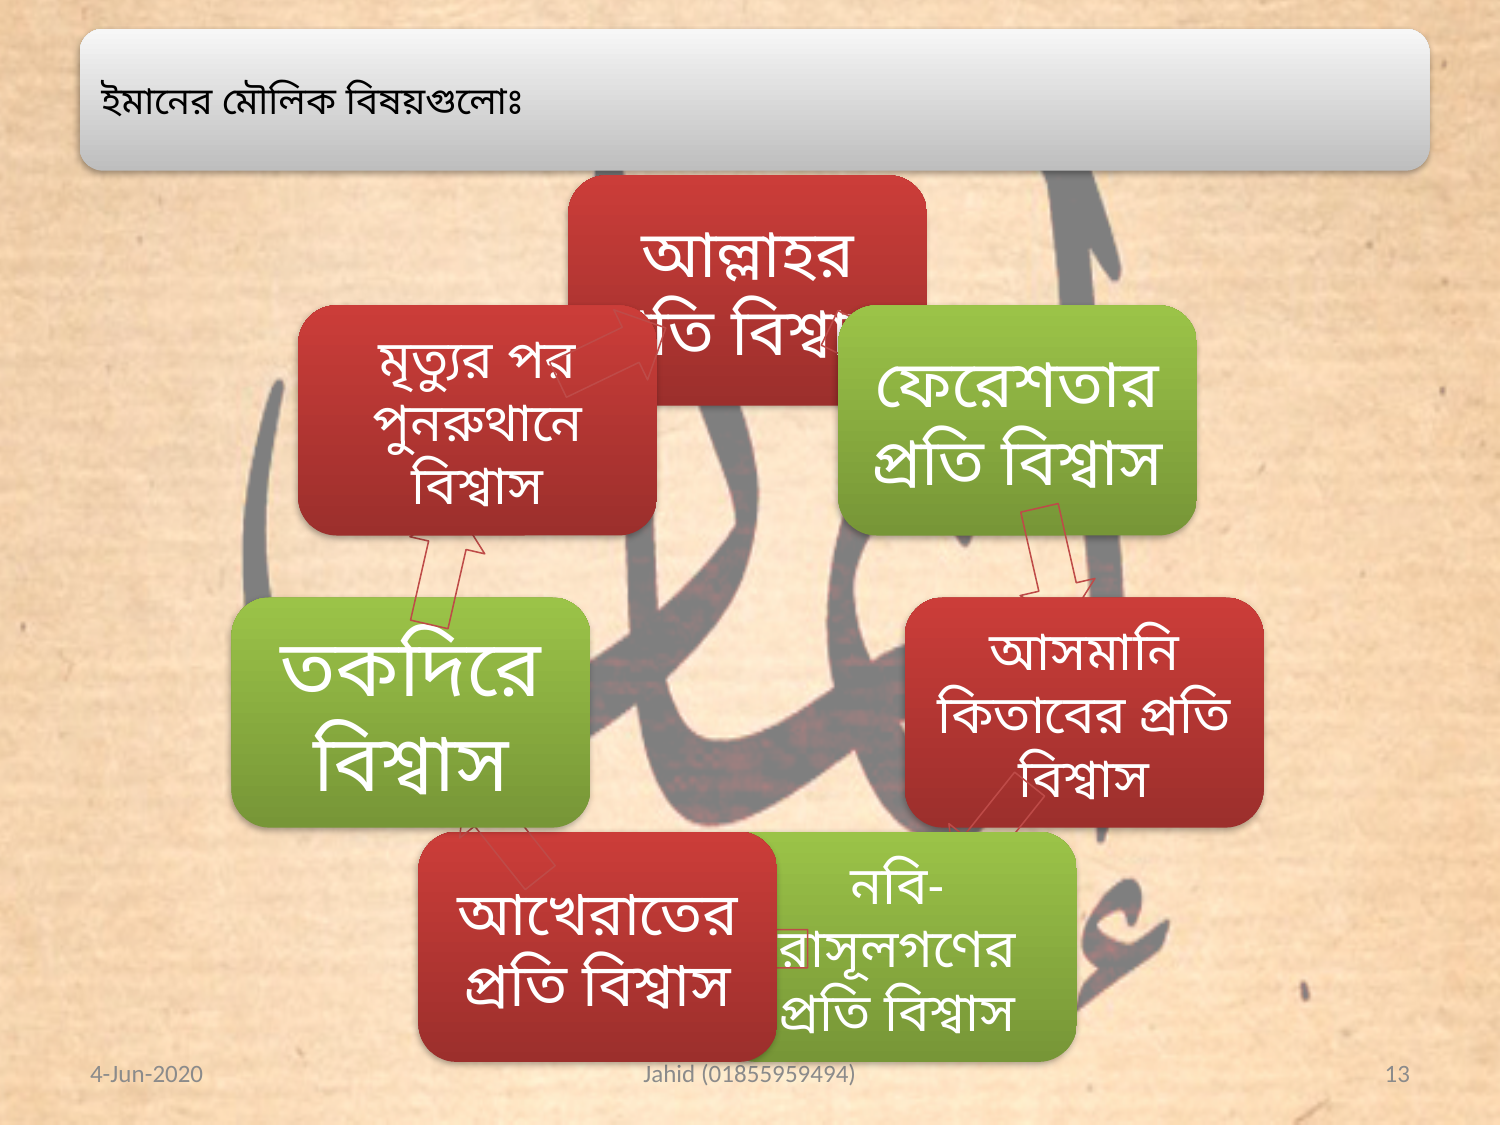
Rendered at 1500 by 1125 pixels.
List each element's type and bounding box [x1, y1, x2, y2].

text_box [79, 28, 1430, 171]
list [29, 175, 1466, 1097]
